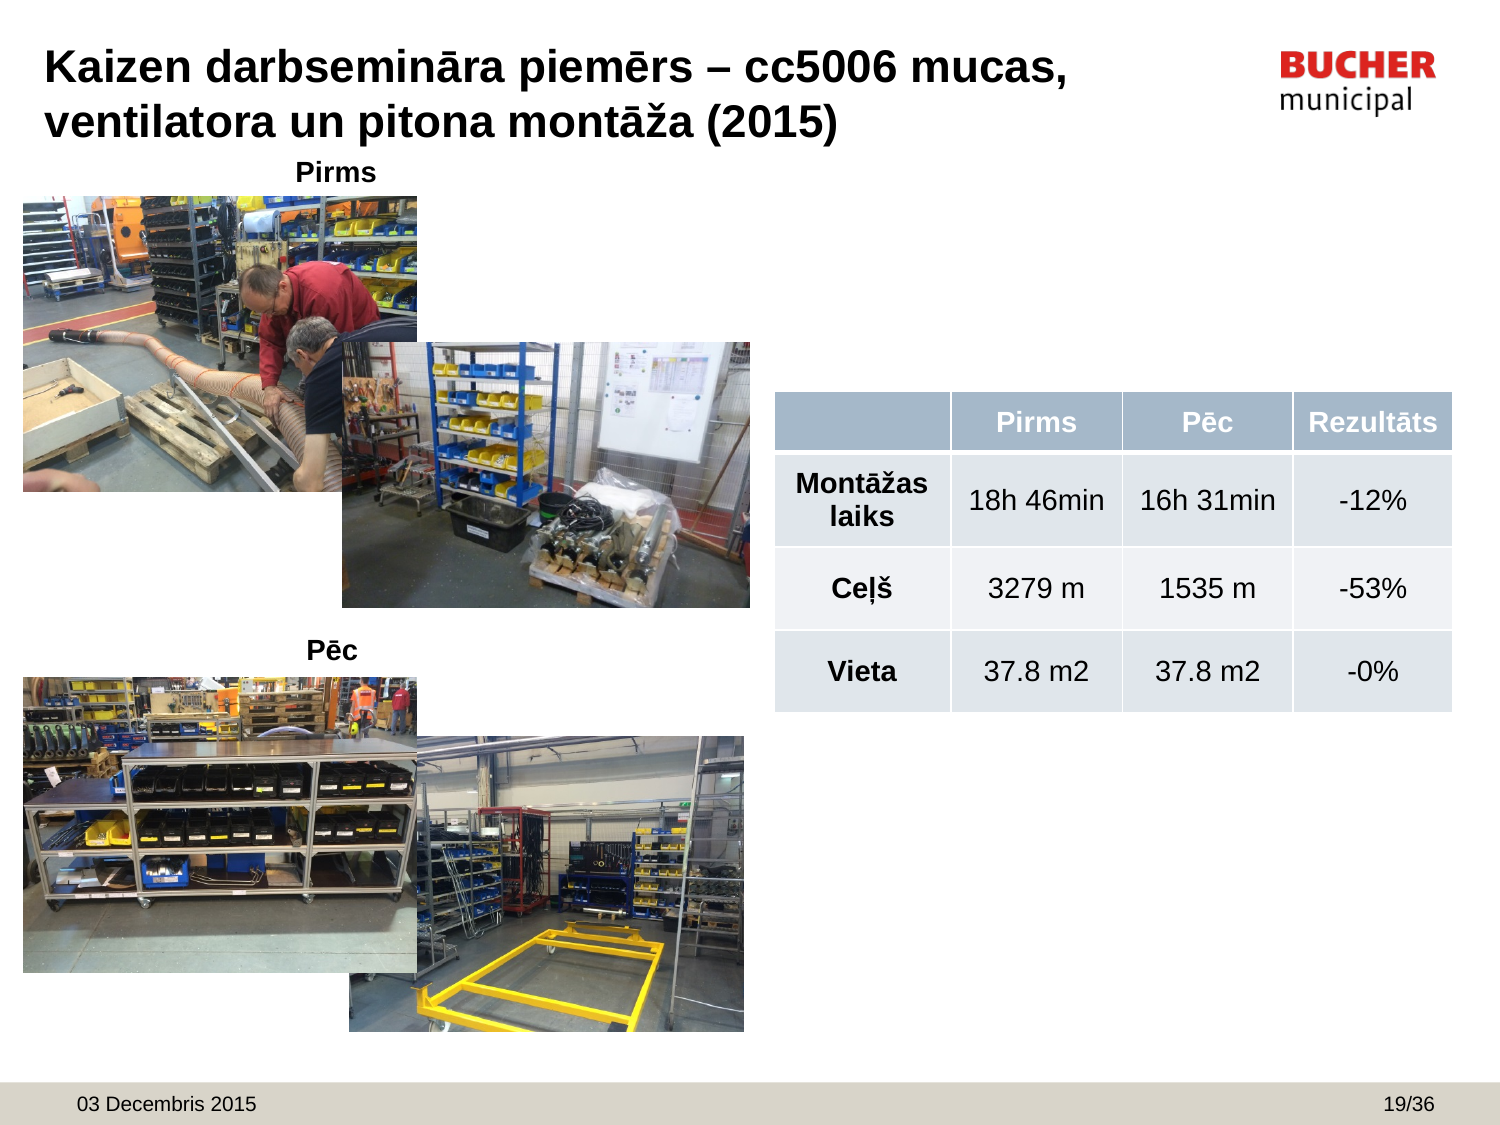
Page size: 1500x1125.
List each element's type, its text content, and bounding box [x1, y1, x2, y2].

picture [1279, 50, 1438, 118]
text_box Pirms [280, 145, 419, 196]
table_header [775, 392, 950, 450]
table_cell -53% [1294, 548, 1452, 629]
table_cell 16h 31min [1123, 455, 1292, 546]
slide_number 19/36 [1282, 1088, 1436, 1118]
table_cell 37.8 m2 [1123, 631, 1292, 712]
text_box Pēc [291, 623, 407, 674]
table_cell 18h 46min [952, 455, 1122, 546]
title Kaizen darbsemināra piemērs – cc5006 mucas, ventilatora un pitona montāža (2015) [44, 36, 1270, 155]
table_cell Montāžas laiks [775, 455, 950, 546]
footer 03 Decembris 2015 [76, 1088, 1164, 1118]
table_cell 1535 m [1123, 548, 1292, 629]
table_cell Ceļš [775, 548, 950, 629]
table_header Rezultāts [1294, 392, 1452, 450]
table_cell Vieta [775, 631, 950, 712]
table_cell 37.8 m2 [952, 631, 1122, 712]
table_header Pēc [1123, 392, 1292, 450]
table_header Pirms [952, 392, 1122, 450]
table_cell 3279 m [952, 548, 1122, 629]
picture [22, 677, 744, 1033]
picture [22, 196, 751, 608]
table_cell -12% [1294, 455, 1452, 546]
table_cell -0% [1294, 631, 1452, 712]
